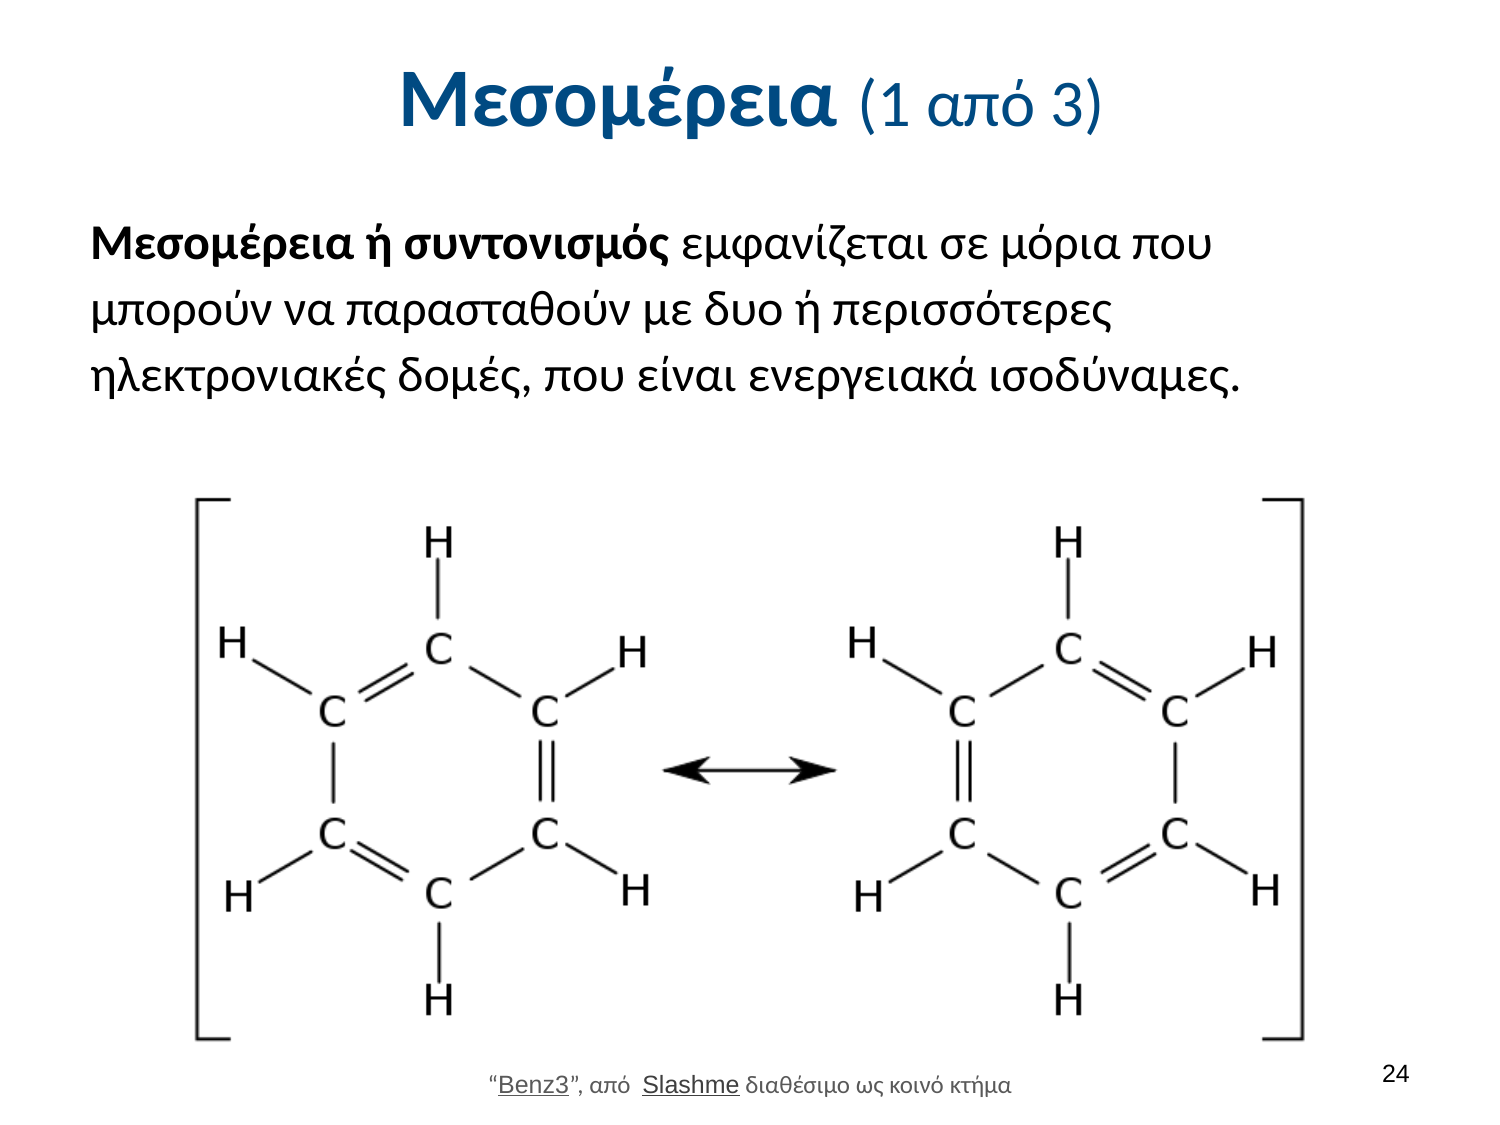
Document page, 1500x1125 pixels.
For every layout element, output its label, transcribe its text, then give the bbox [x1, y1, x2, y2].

text_box “Benz3”, από Slashme διαθέσιμο ως κοινό κτήμα [406, 1082, 1094, 1106]
slide_number 23 [1074, 1042, 1425, 1103]
picture [177, 467, 1323, 1075]
title Μεσομέρεια (1 από 3) [76, 19, 1427, 169]
list Μεσομέρεια ή συντονισμός εμφανίζεται σε μόρια που μπορούν να παρασταθούν με δυο ή περισσότερες ηλεκτρονιακές δομές, που είναι ενεργειακά ισοδύναμες. [75, 196, 1282, 315]
